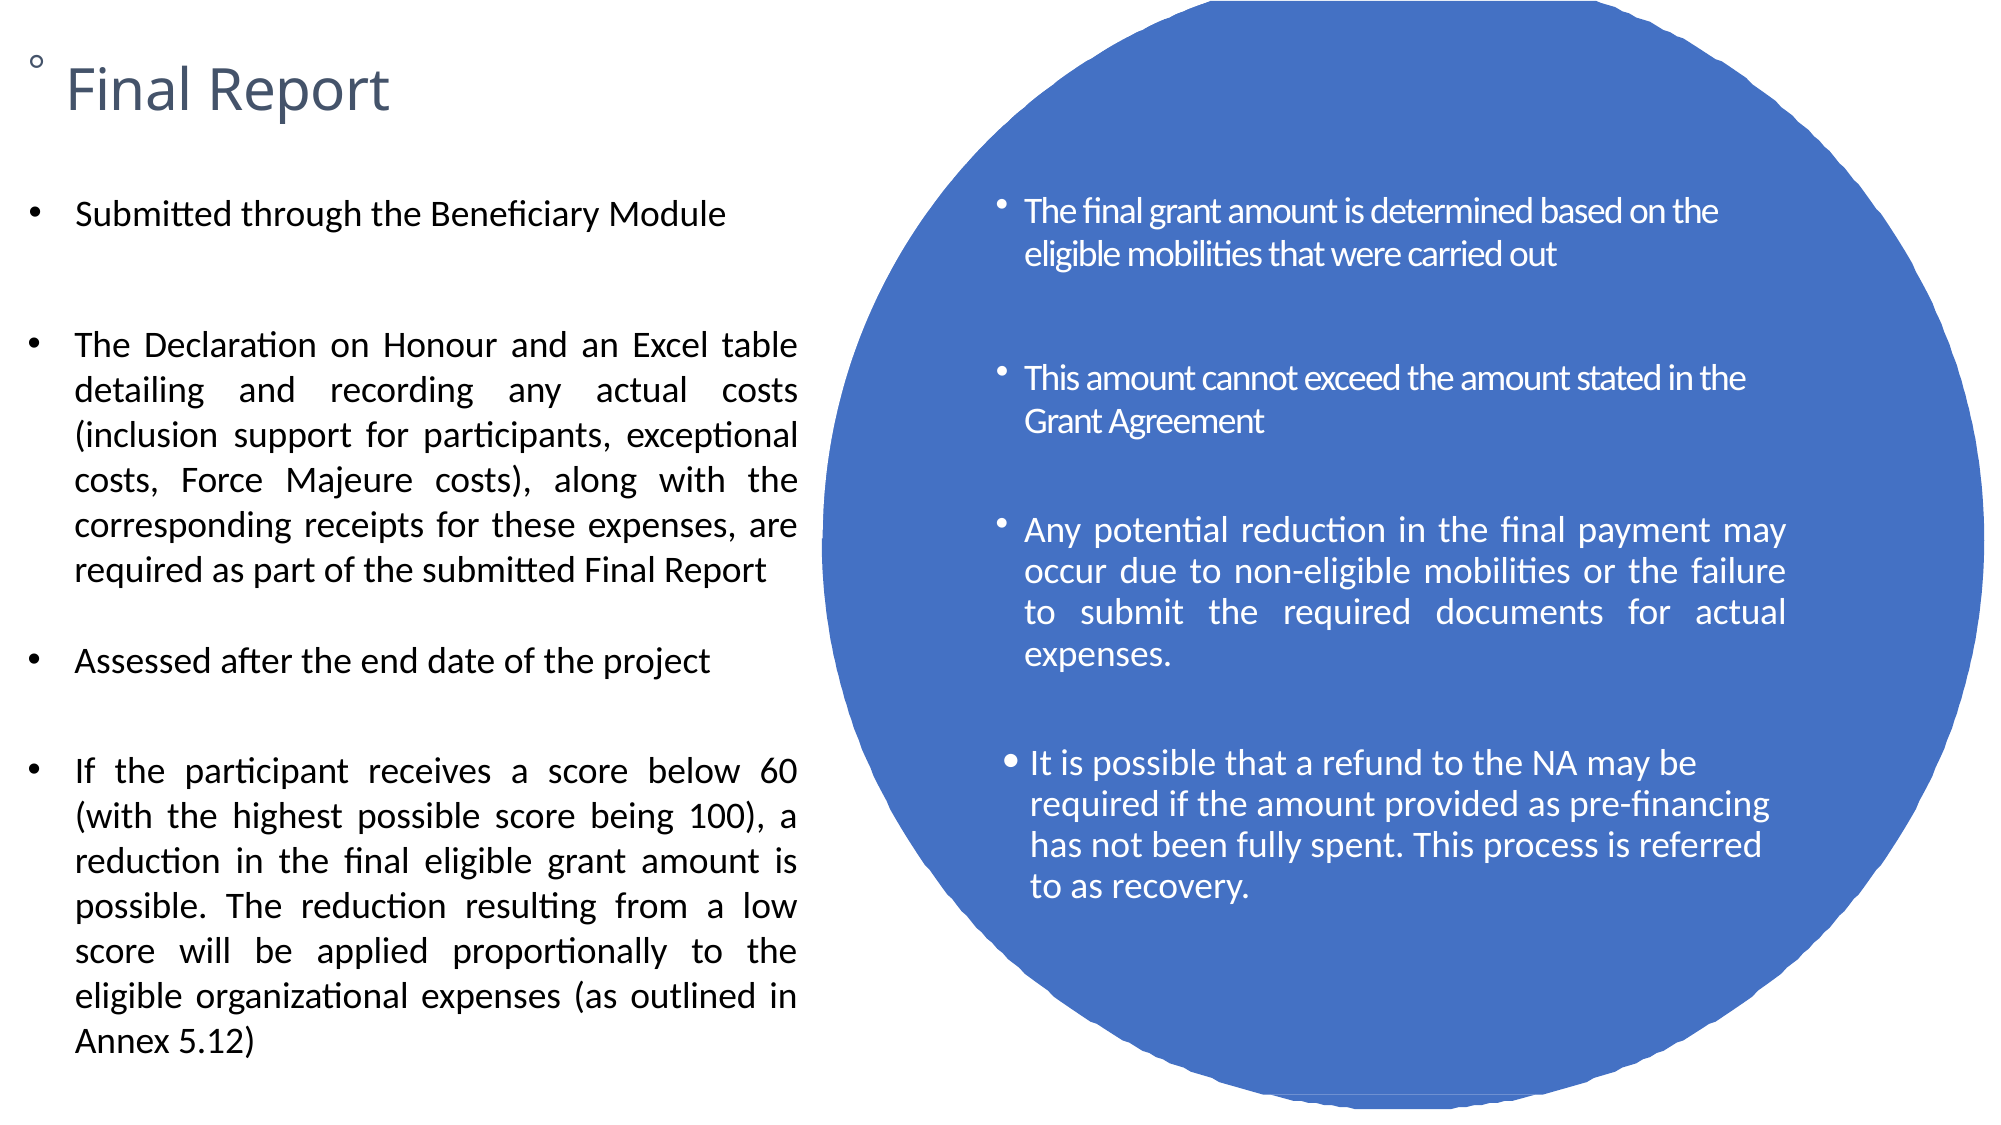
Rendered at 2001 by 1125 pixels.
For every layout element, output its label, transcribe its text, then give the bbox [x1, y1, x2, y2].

text_box Submitted through the Beneficiary Module [26, 187, 799, 235]
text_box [820, 0, 1985, 1111]
text_box If the participant receives a score below 60 (with the highest possible score being 100), a reduction in the final eligible grant amount is possible. The reduction resulting from a low score will be applied proportionally to the eligible organizational expenses (as outlined in Annex 5.12) [25, 744, 799, 1109]
text_box The Declaration on Honour and an Excel table detailing and recording any actual costs (inclusion support for participants, exceptional costs, Force Majeure costs), along with the corresponding receipts for these expenses, are required as part of the submitted Final Report Assessed after the end date of the project [25, 317, 799, 681]
text_box Final Report [26, 50, 402, 122]
